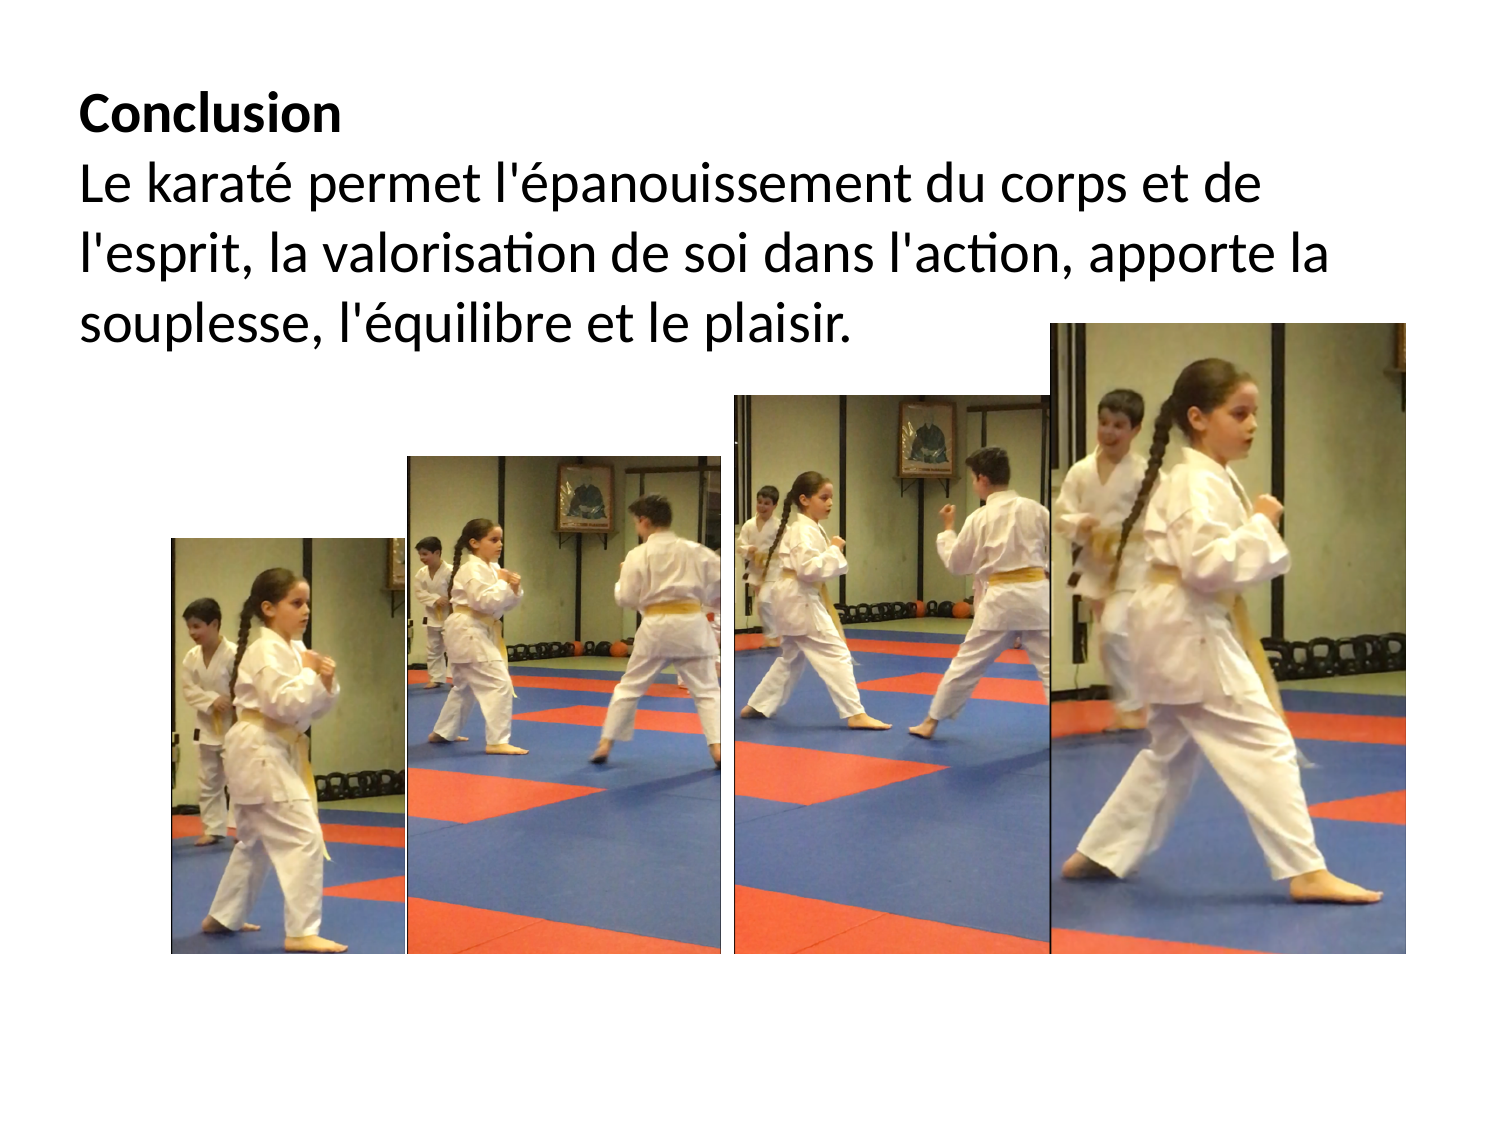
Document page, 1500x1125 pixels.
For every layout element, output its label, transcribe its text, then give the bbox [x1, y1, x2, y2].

picture [407, 455, 721, 954]
text_box Conclusion Le karaté permet l'épanouissement du corps et de l'esprit, la valorisation de soi dans l'action, apporte la souplesse, l'équilibre et le plaisir. [64, 66, 1400, 361]
picture [170, 538, 405, 954]
picture [734, 323, 1406, 954]
